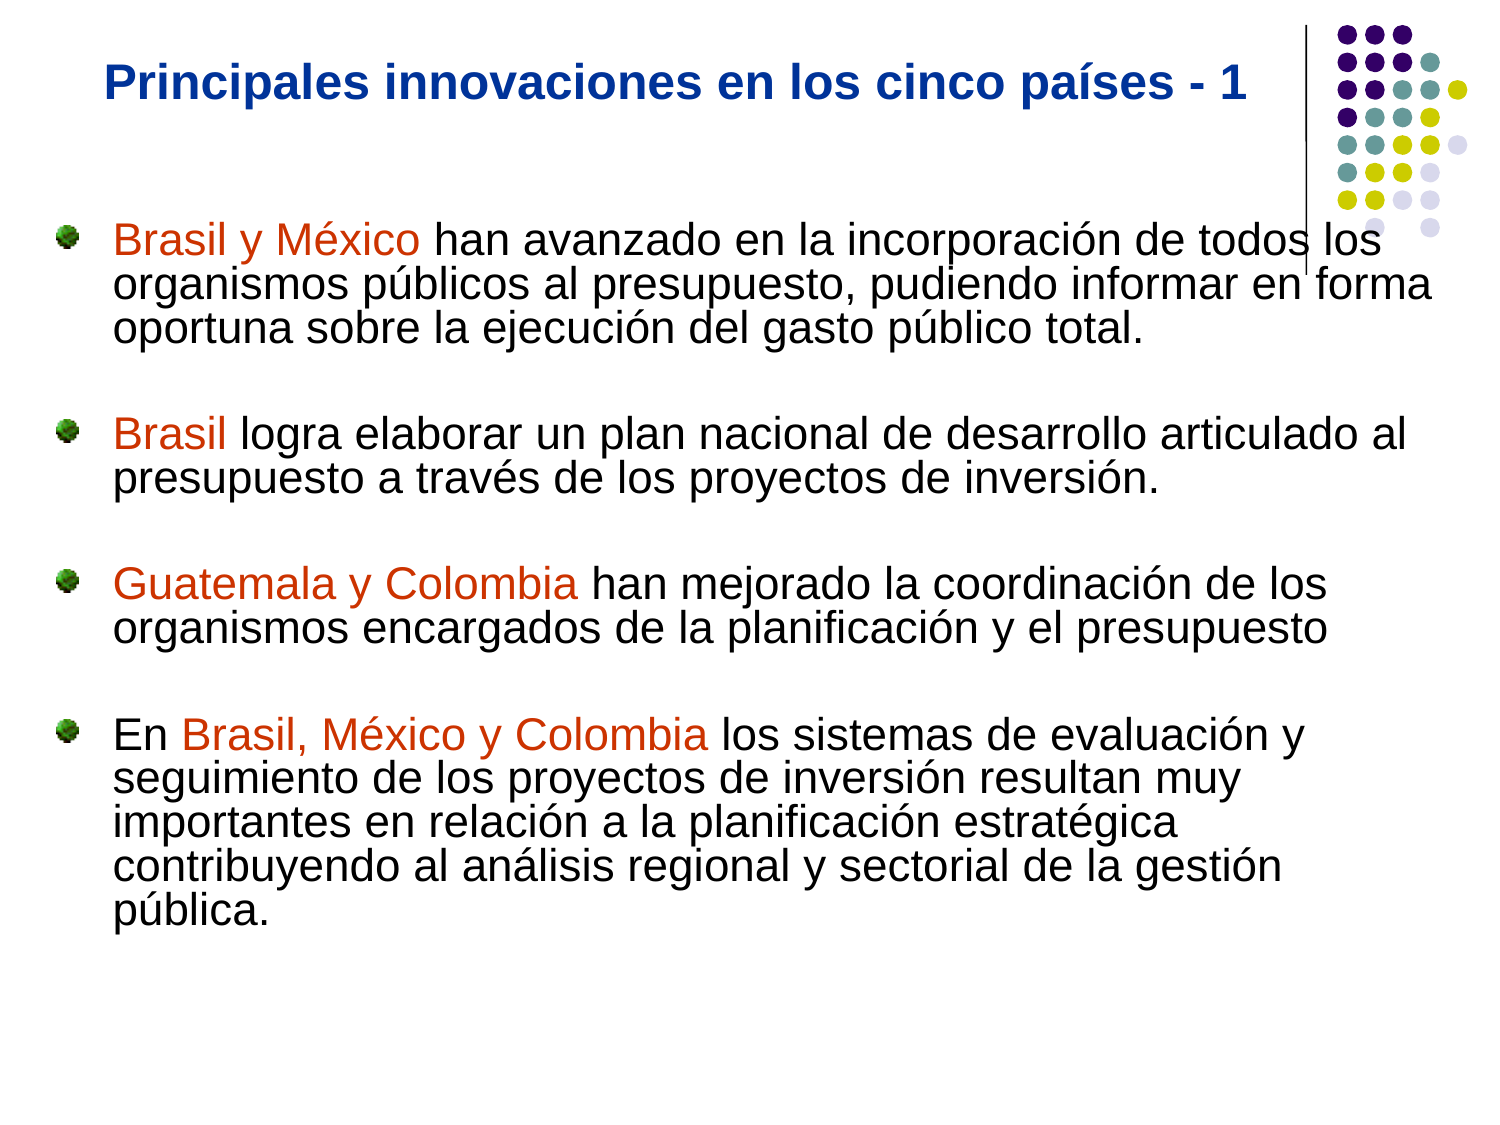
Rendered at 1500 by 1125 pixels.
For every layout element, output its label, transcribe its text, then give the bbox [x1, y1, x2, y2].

title Principales innovaciones en los cinco países - 1 [88, 0, 1327, 118]
picture [56, 419, 79, 443]
picture [56, 719, 79, 743]
picture [56, 569, 79, 593]
picture [56, 225, 79, 249]
list Brasil y México han avanzado en la incorporación de todos los organismos públicos al presupuesto, pudiendo informar en forma oportuna sobre la ejecución del gasto público total. Brasil logra elaborar un plan nacional de desarrollo articulado al presupuesto a través de los proyectos de inversión. Guatemala y Colombia han mejorado la coordinación de los organismos encargados de la planificación y el presupuesto En Brasil, México y Colombia los sistemas de evaluación y seguimiento de los proyectos de inversión resultan muy importantes en relación a la planificación estratégica contribuyendo al análisis regional y sectorial de la gestión pública. [40, 148, 1460, 1071]
